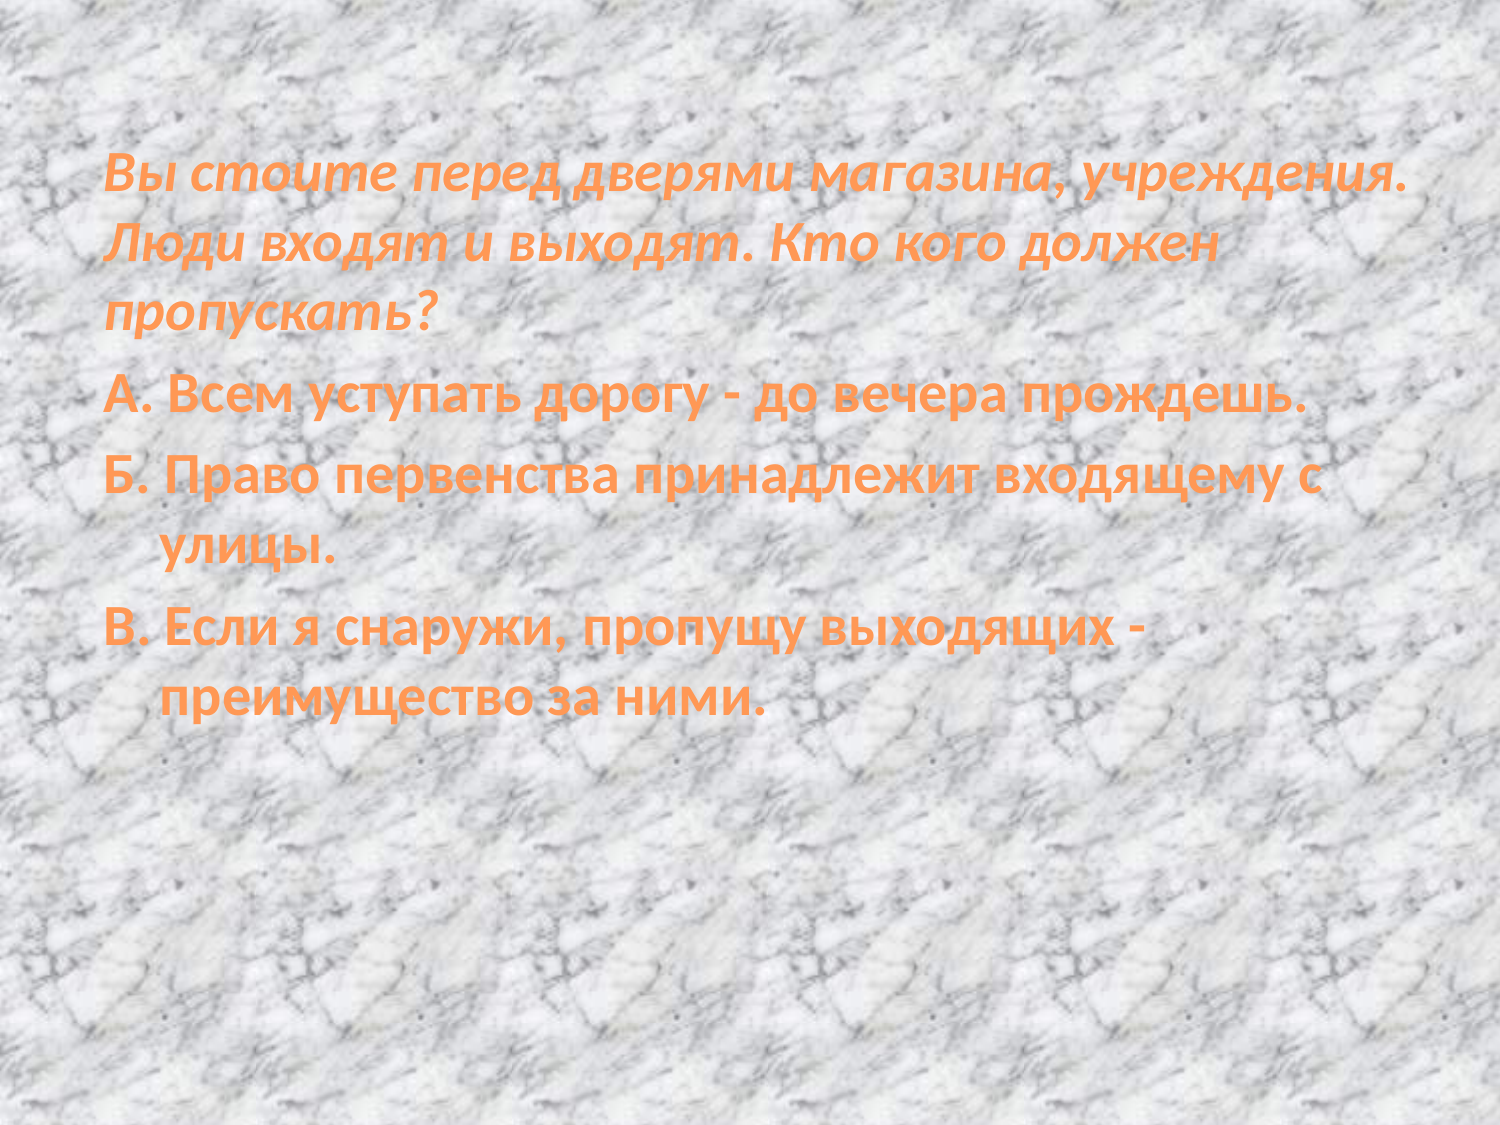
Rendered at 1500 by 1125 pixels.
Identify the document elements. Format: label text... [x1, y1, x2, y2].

picture [0, 0, 1500, 1125]
list Вы стоите перед дверями магазина, учреждения. Люди входят и выходят. Кто кого должен пропускать? А. Всем уступать дорогу - до вечера прождешь. Б. Право первенства принадлежит входящему с улицы. В. Если я снаружи, пропущу выходящих - преимущество за ними. [88, 125, 1439, 868]
